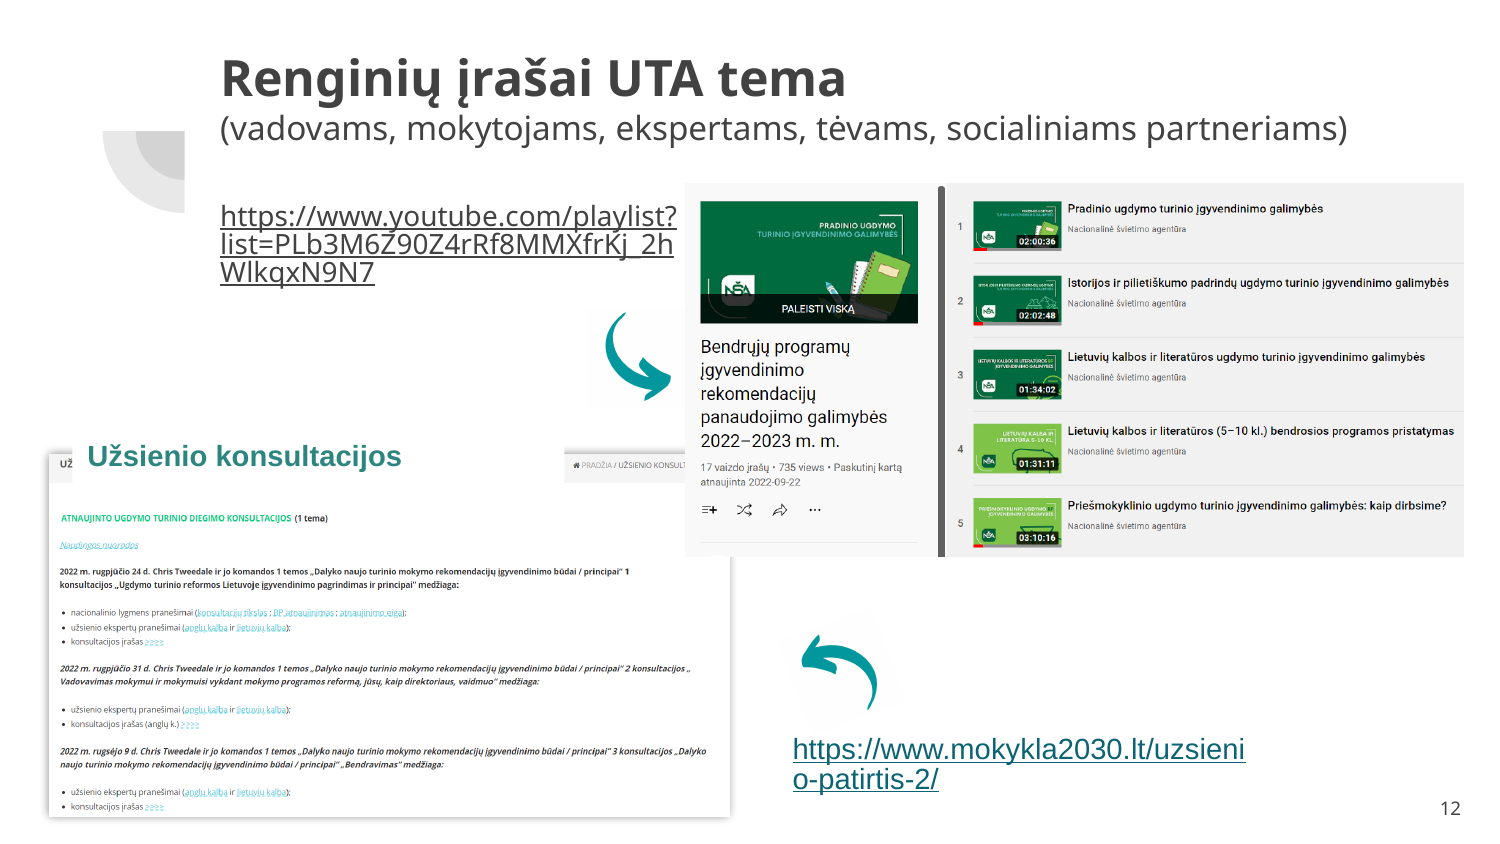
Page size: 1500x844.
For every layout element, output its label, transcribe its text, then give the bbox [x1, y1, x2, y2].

picture [778, 608, 905, 735]
title Renginių įrašai UTA tema (vadovams, mokytojams, ekspertams, tėvams, socialiniams partneriams) [205, 31, 1436, 173]
picture [49, 183, 1464, 818]
text_box Užsienio konsultacijos [72, 421, 565, 453]
slide_number 12 [1386, 777, 1477, 842]
title https://www.youtube.com/playlist?list=PLb3M6Z90Z4rRf8MMXfrKj_2hWlkqxN9N7 [205, 183, 683, 348]
text_box https://www.mokykla2030.lt/uzsienio-patirtis-2/ [777, 715, 1270, 816]
